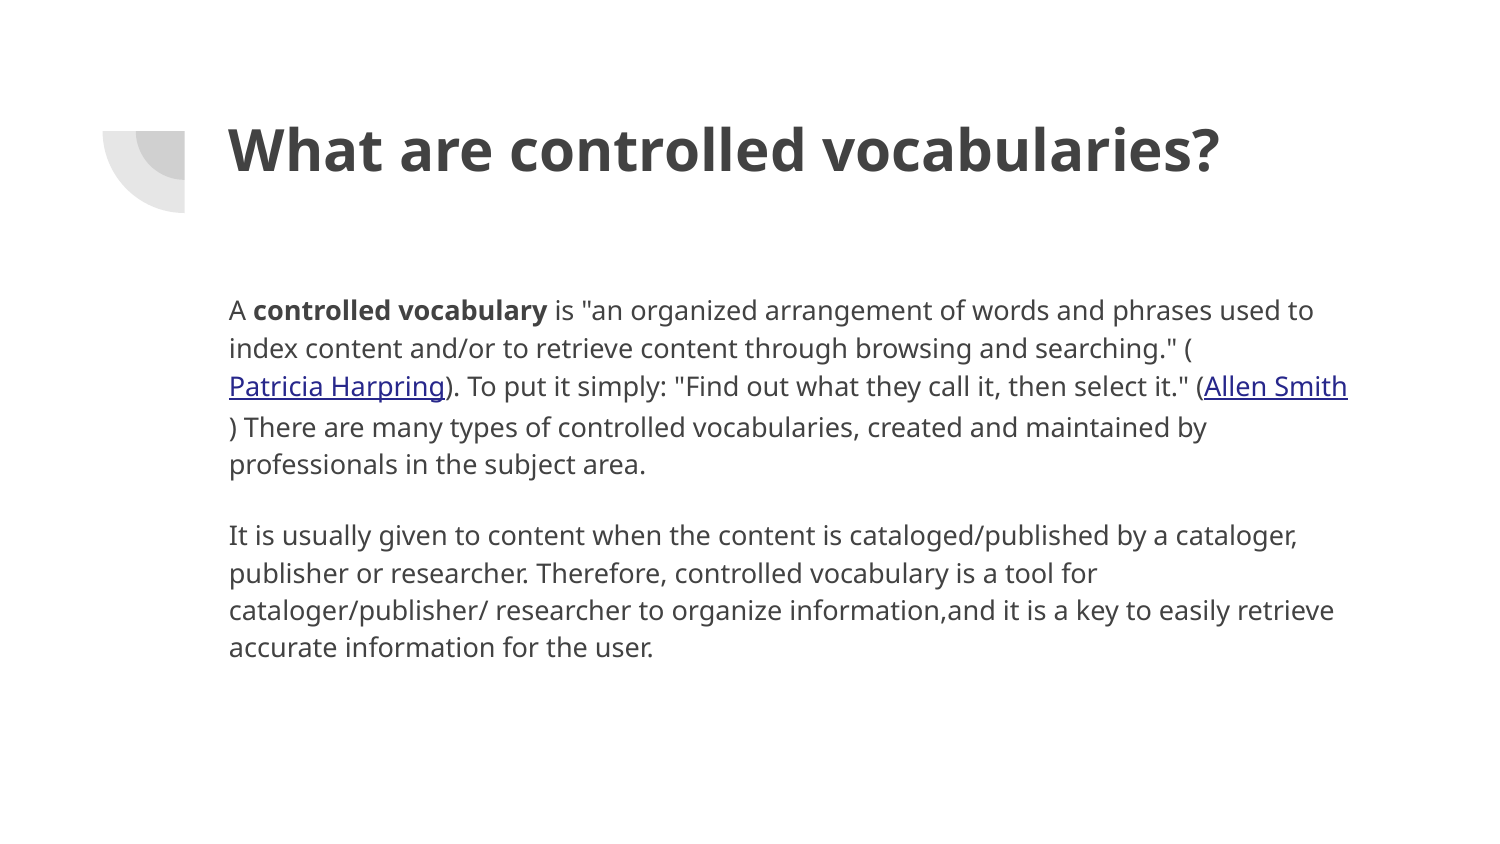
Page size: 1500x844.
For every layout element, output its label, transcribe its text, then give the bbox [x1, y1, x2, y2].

title What are controlled vocabularies? [213, 98, 1368, 263]
list A controlled vocabulary is "an organized arrangement of words and phrases used to index content and/or to retrieve content through browsing and searching." (Patricia Harpring). To put it simply: "Find out what they call it, then select it." (Allen Smith) There are many types of controlled vocabularies, created and maintained by professionals in the subject area. It is usually given to content when the content is cataloged/published by a cataloger, publisher or researcher. Therefore, controlled vocabulary is a tool for cataloger/publisher/ researcher to organize information,and it is a key to easily retrieve accurate information for the user. [213, 273, 1368, 691]
